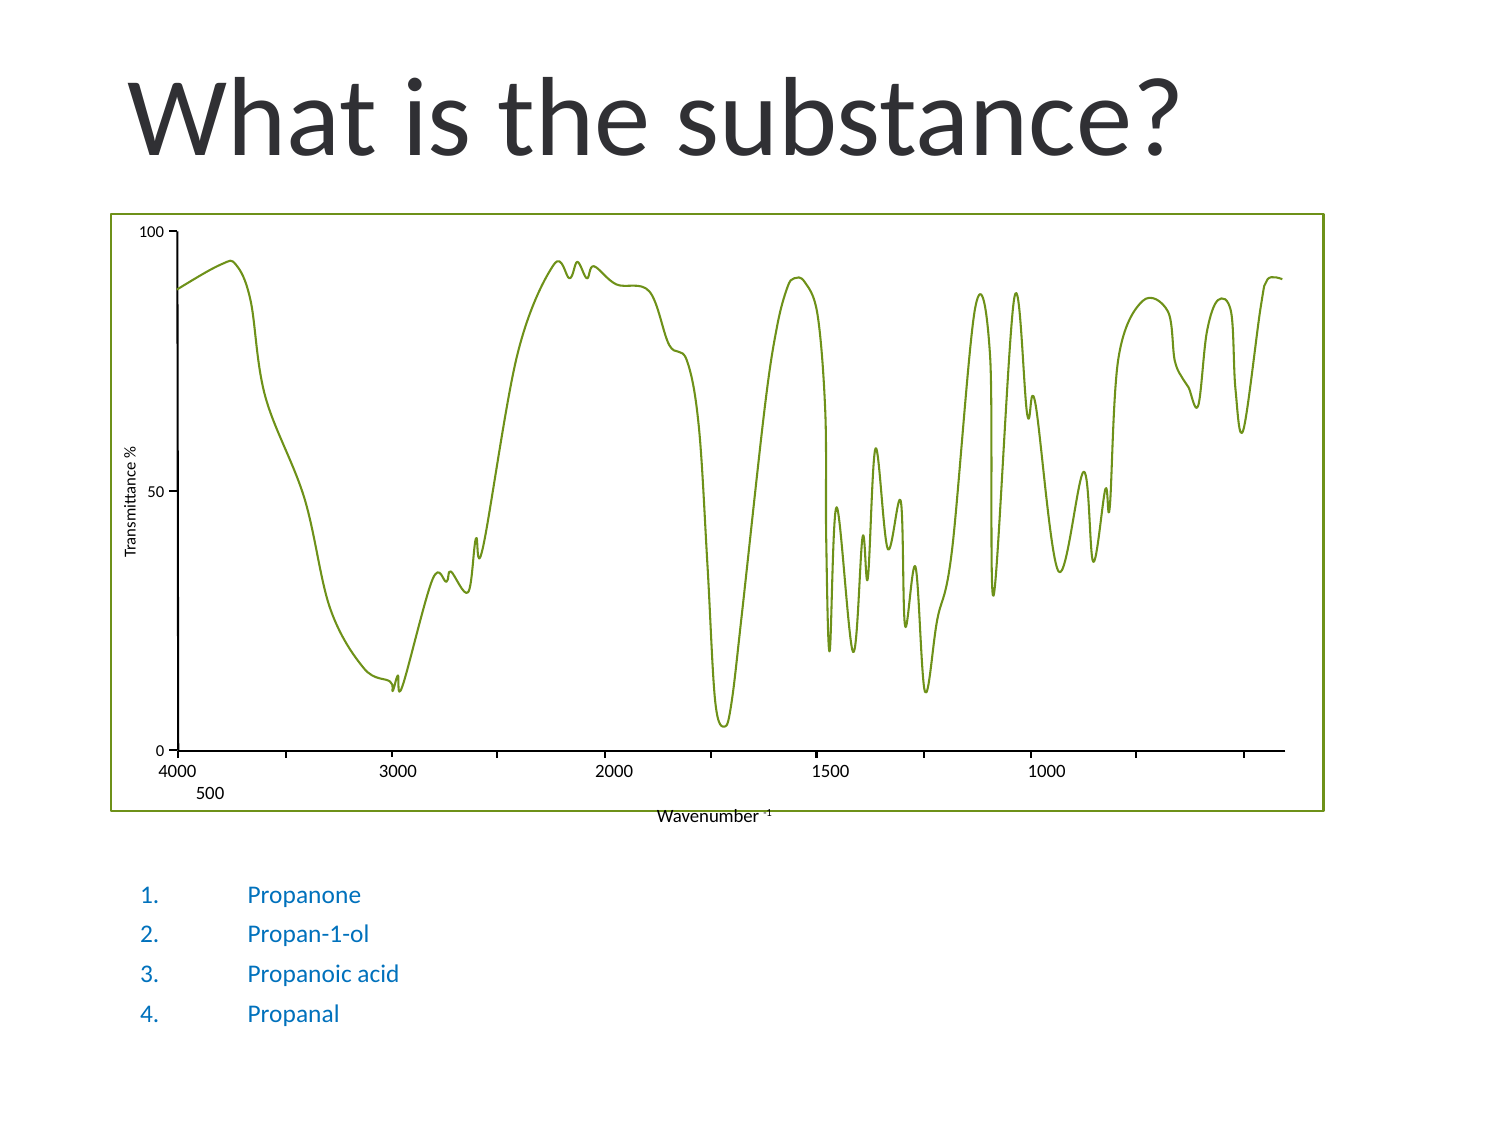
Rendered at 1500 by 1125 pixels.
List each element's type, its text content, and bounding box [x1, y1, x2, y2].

list Propanone Propan-1-ol Propanoic acid Propanal [125, 875, 1500, 1038]
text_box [110, 213, 1324, 812]
title What is the substance? [112, 12, 1450, 230]
